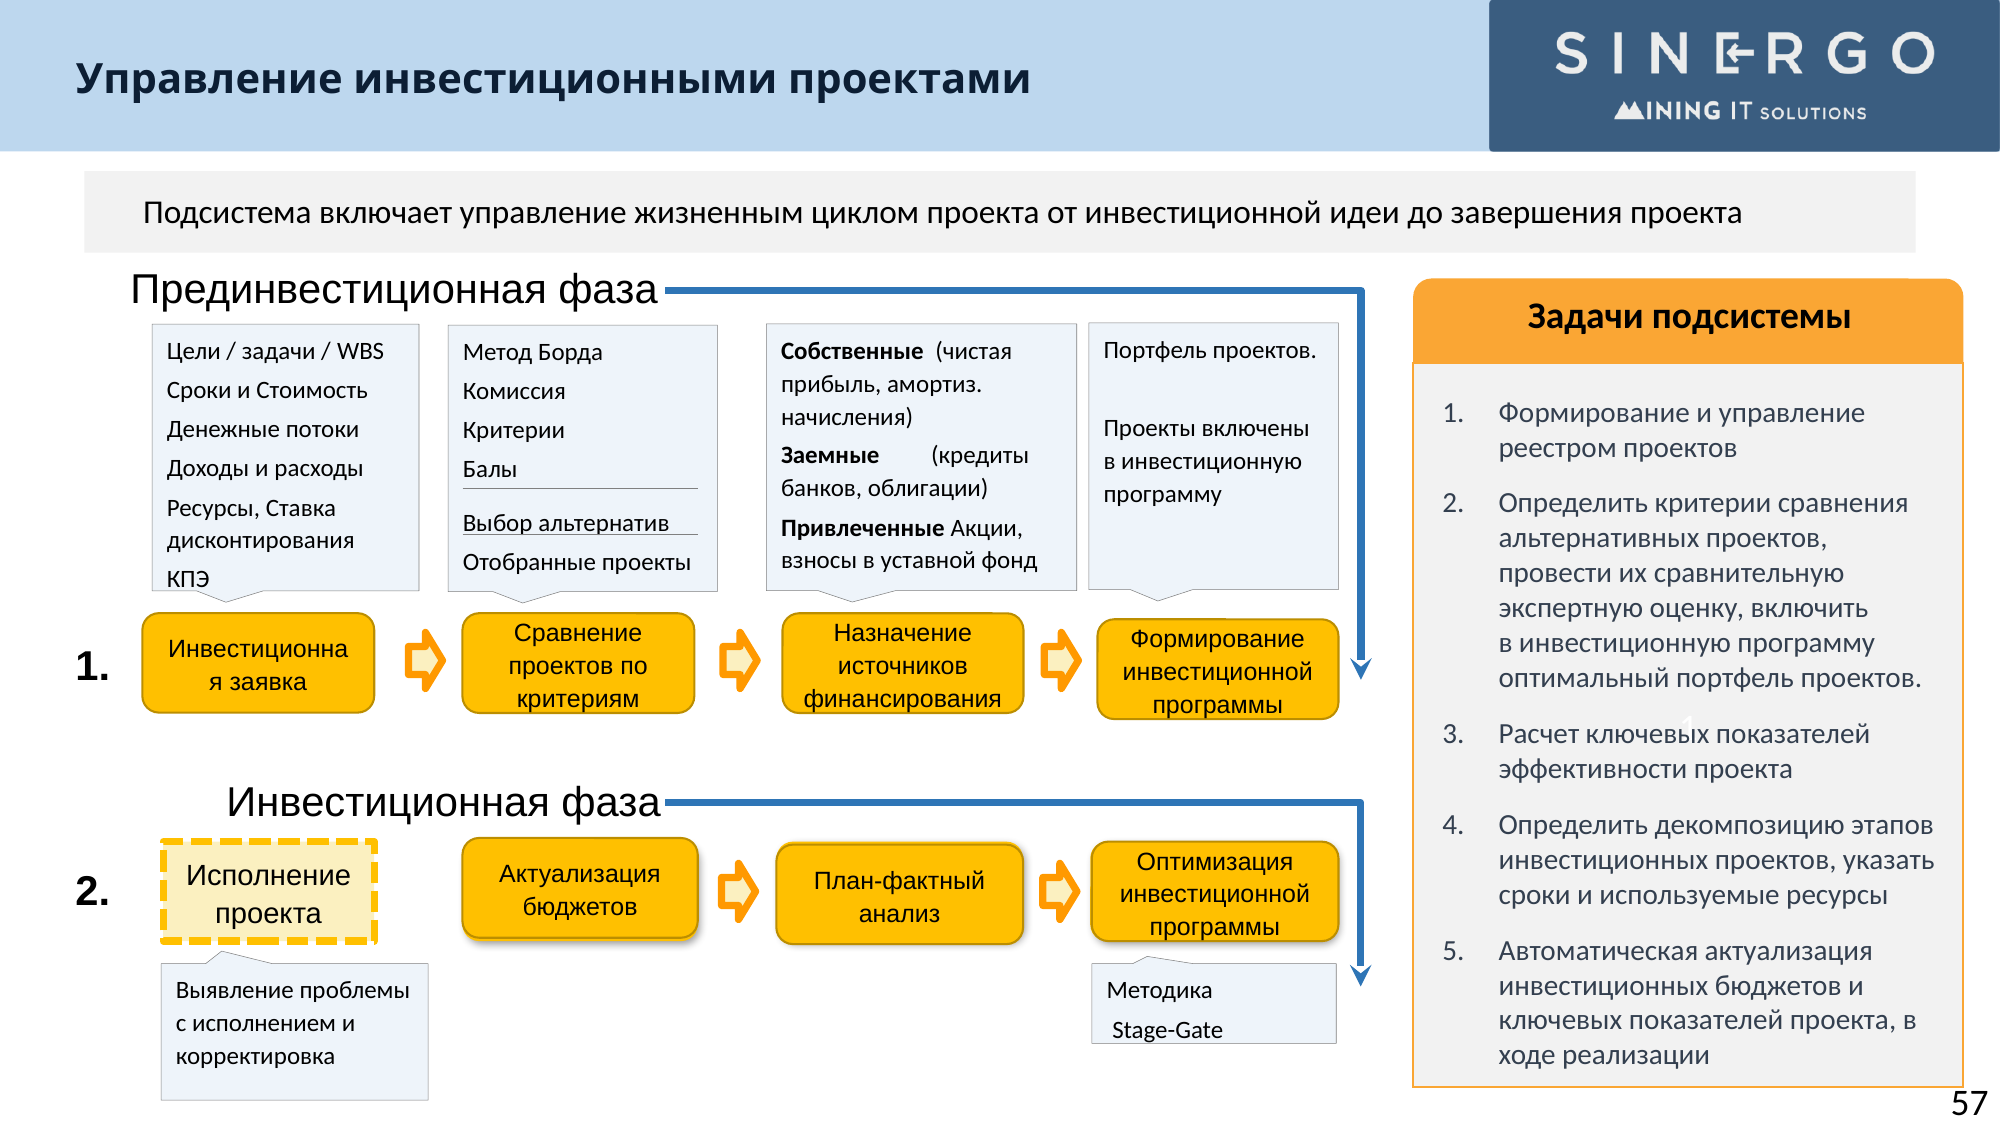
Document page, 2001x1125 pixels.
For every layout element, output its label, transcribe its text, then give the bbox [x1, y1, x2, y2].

text_box Управление инвестиционными проектами [60, 44, 1061, 109]
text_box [1383, 278, 1964, 1125]
slide_number 57 [1964, 1070, 2000, 1125]
picture [1489, 0, 2000, 152]
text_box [61, 254, 1361, 1101]
text_box [83, 170, 1917, 254]
text_box Подсистема включает управление жизненным циклом проекта от инвестиционной идеи до завершения проекта [128, 182, 1868, 238]
